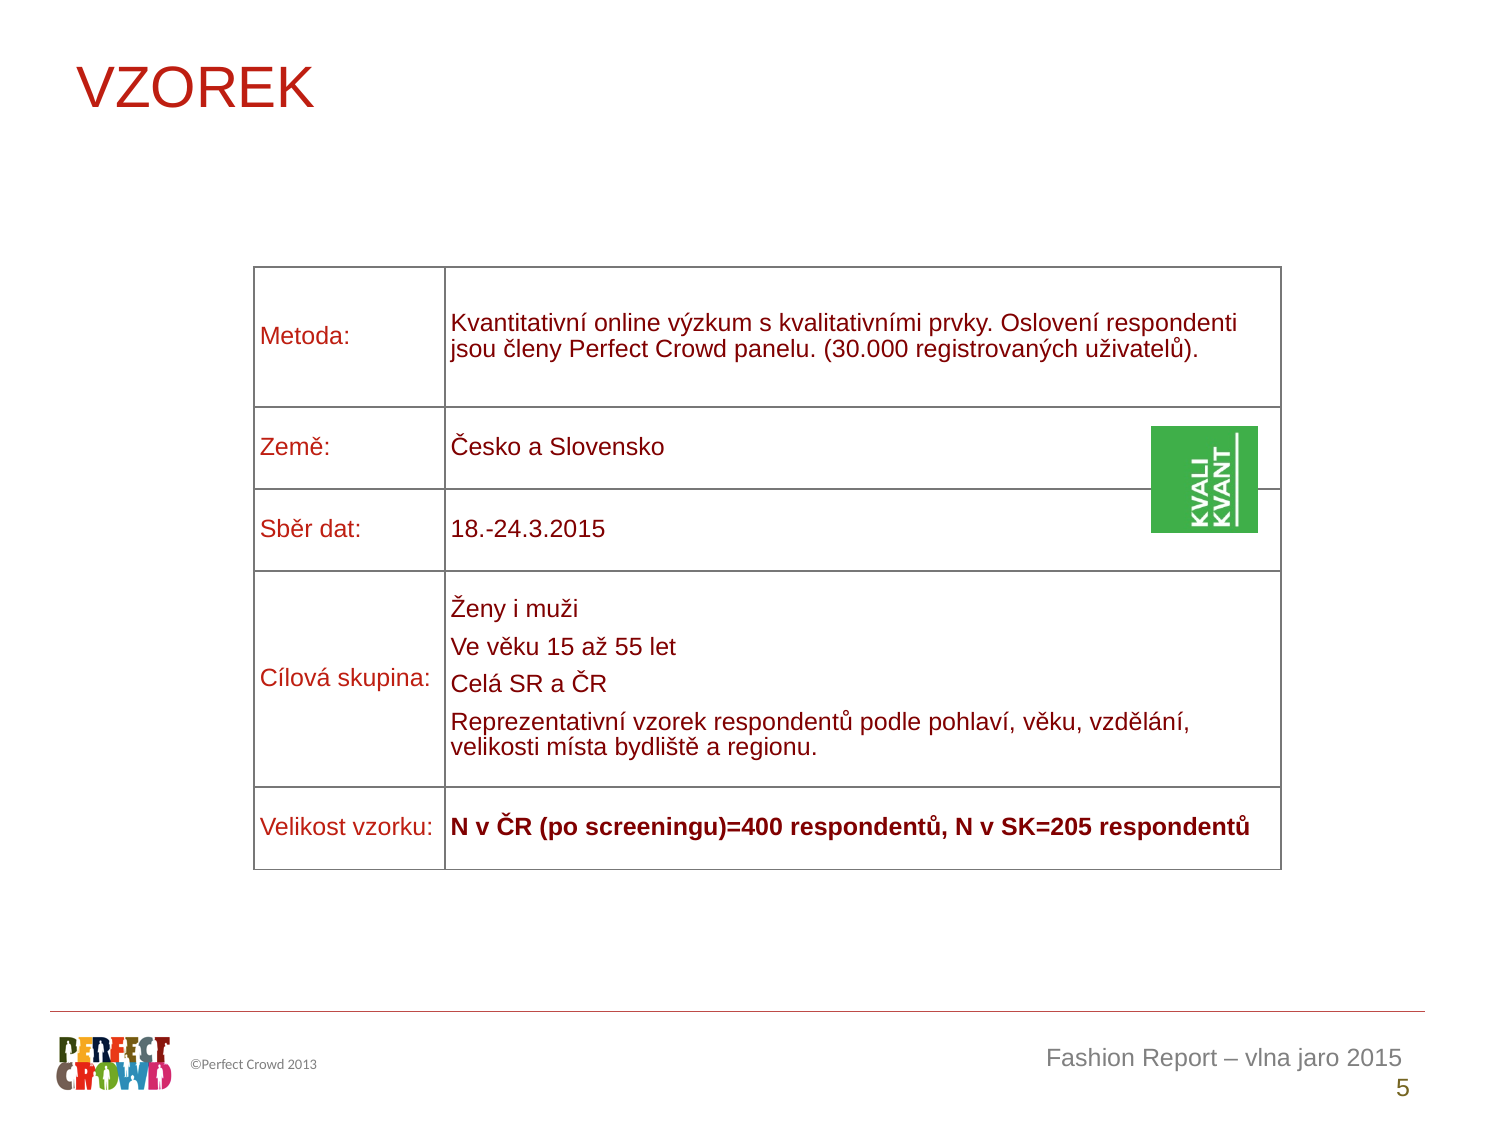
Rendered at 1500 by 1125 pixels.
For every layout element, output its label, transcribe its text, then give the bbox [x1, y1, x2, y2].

table_header Metoda: [255, 268, 444, 406]
table_cell Ženy i muži Ve věku 15 až 55 let Celá SR a ČR Reprezentativní vzorek respondentů podle pohlaví, věku, vzdělání, velikosti místa bydliště a regionu. [446, 572, 1280, 786]
table_cell Cílová skupina: [255, 572, 444, 786]
picture [1151, 426, 1259, 534]
table_cell Sběr dat: [255, 490, 444, 570]
table_cell Země: [255, 408, 444, 488]
table_header Kvantitativní online výzkum s kvalitativními prvky. Oslovení respondenti jsou členy Perfect Crowd panelu. (30.000 registrovaných uživatelů). [446, 268, 1280, 406]
title VZOREK [61, 54, 1412, 114]
table_cell 18.-24.3.2015 [446, 490, 1280, 570]
table_cell N v ČR (po screeningu)=400 respondentů, N v SK=205 respondentů [446, 788, 1280, 869]
table_cell Velikost vzorku: [255, 788, 444, 869]
table_cell Česko a Slovensko [446, 408, 1280, 488]
picture [55, 1034, 172, 1091]
